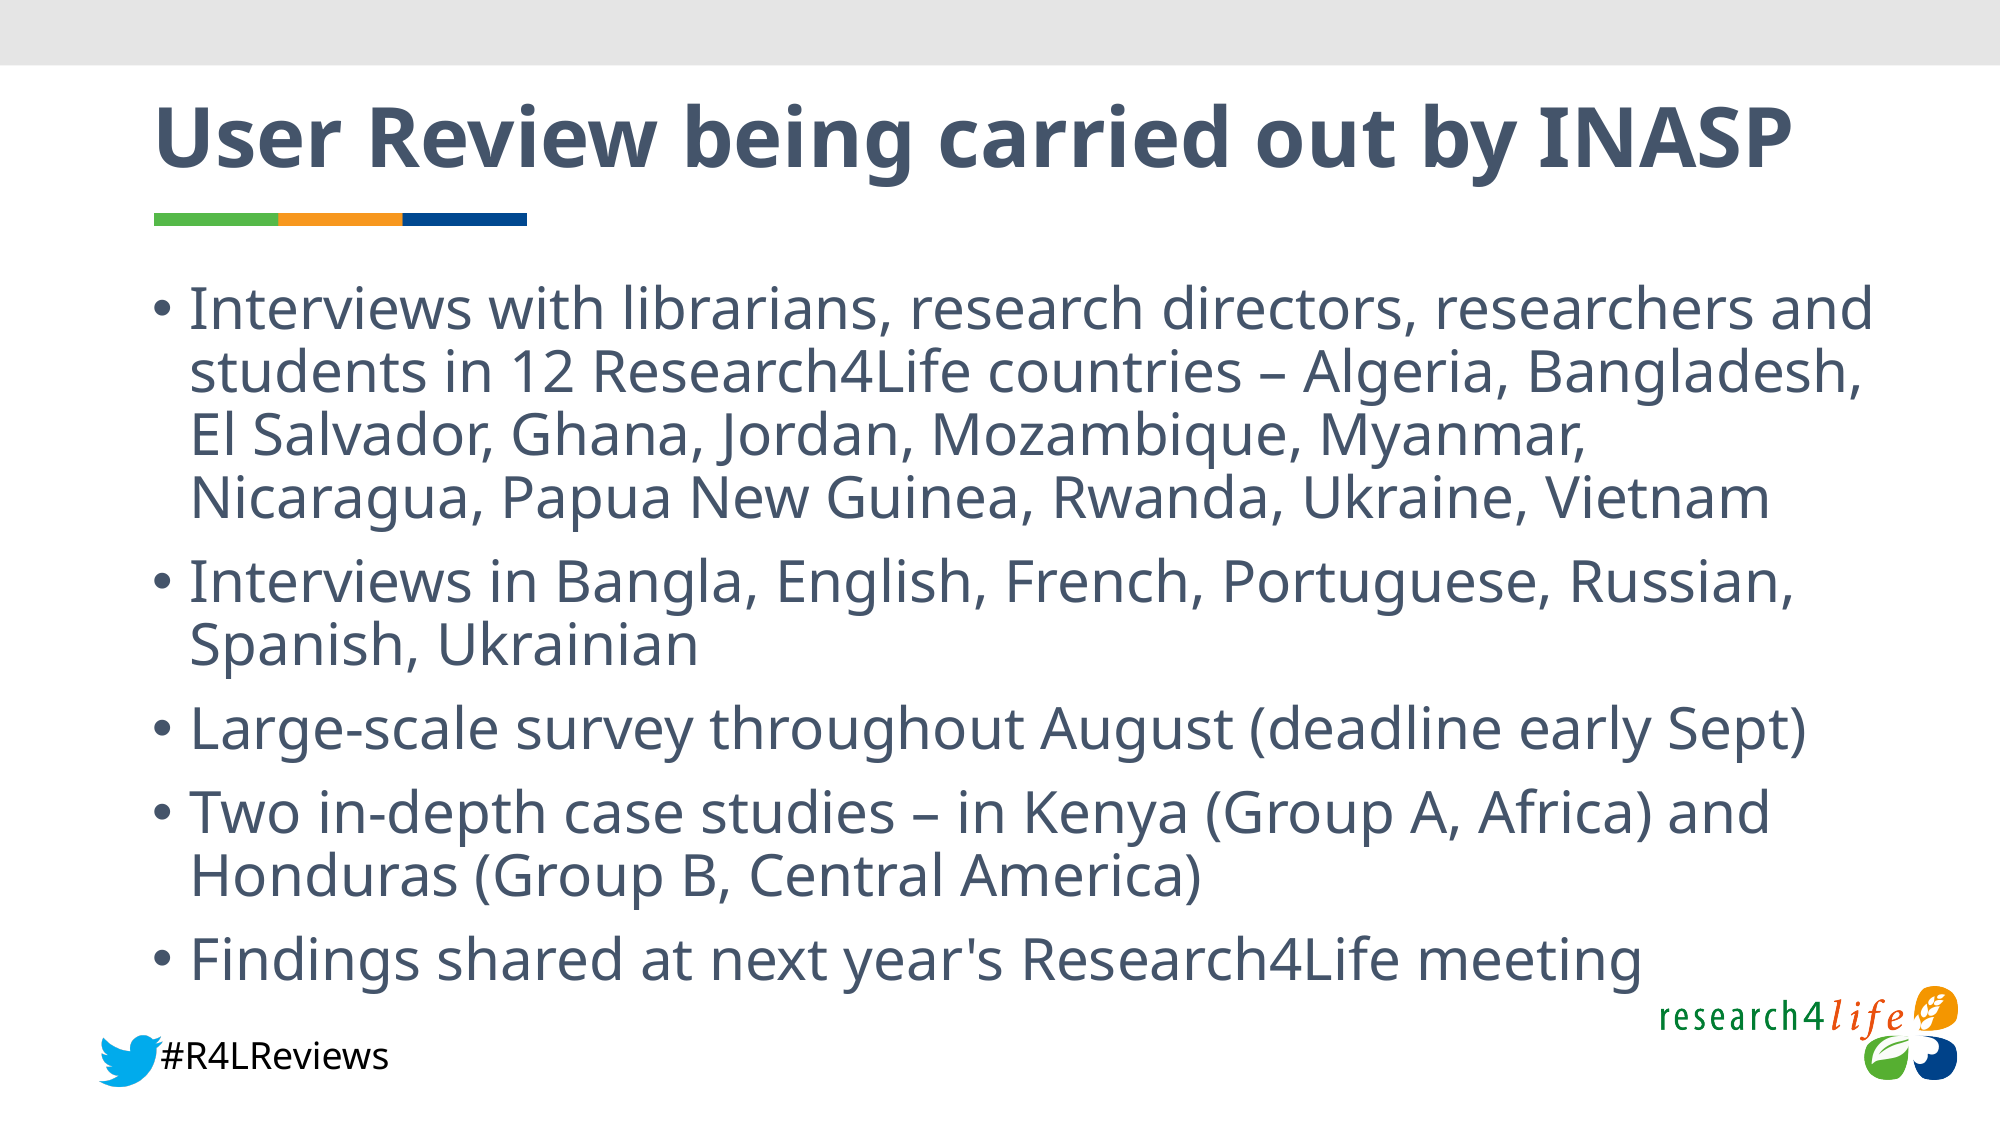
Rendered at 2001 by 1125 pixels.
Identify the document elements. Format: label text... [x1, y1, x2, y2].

list Interviews with librarians, research directors, researchers and students in 12 Research4Life countries – Algeria, Bangladesh, El Salvador, Ghana, Jordan, Mozambique, Myanmar, Nicaragua, Papua New Guinea, Rwanda, Ukraine, Vietnam Interviews in Bangla, English, French, Portuguese, Russian, Spanish, Ukrainian Large-scale survey throughout August (deadline early Sept) Two in-depth case studies – in Kenya (Group A, Africa) and Honduras (Group B, Central America) Findings shared at next year's Research4Life meeting [137, 272, 1910, 1066]
picture [89, 1030, 172, 1093]
text_box #R4LReviews [145, 1024, 405, 1085]
picture [1661, 986, 1958, 1080]
title User Review being carried out by INASP [137, 87, 1863, 226]
